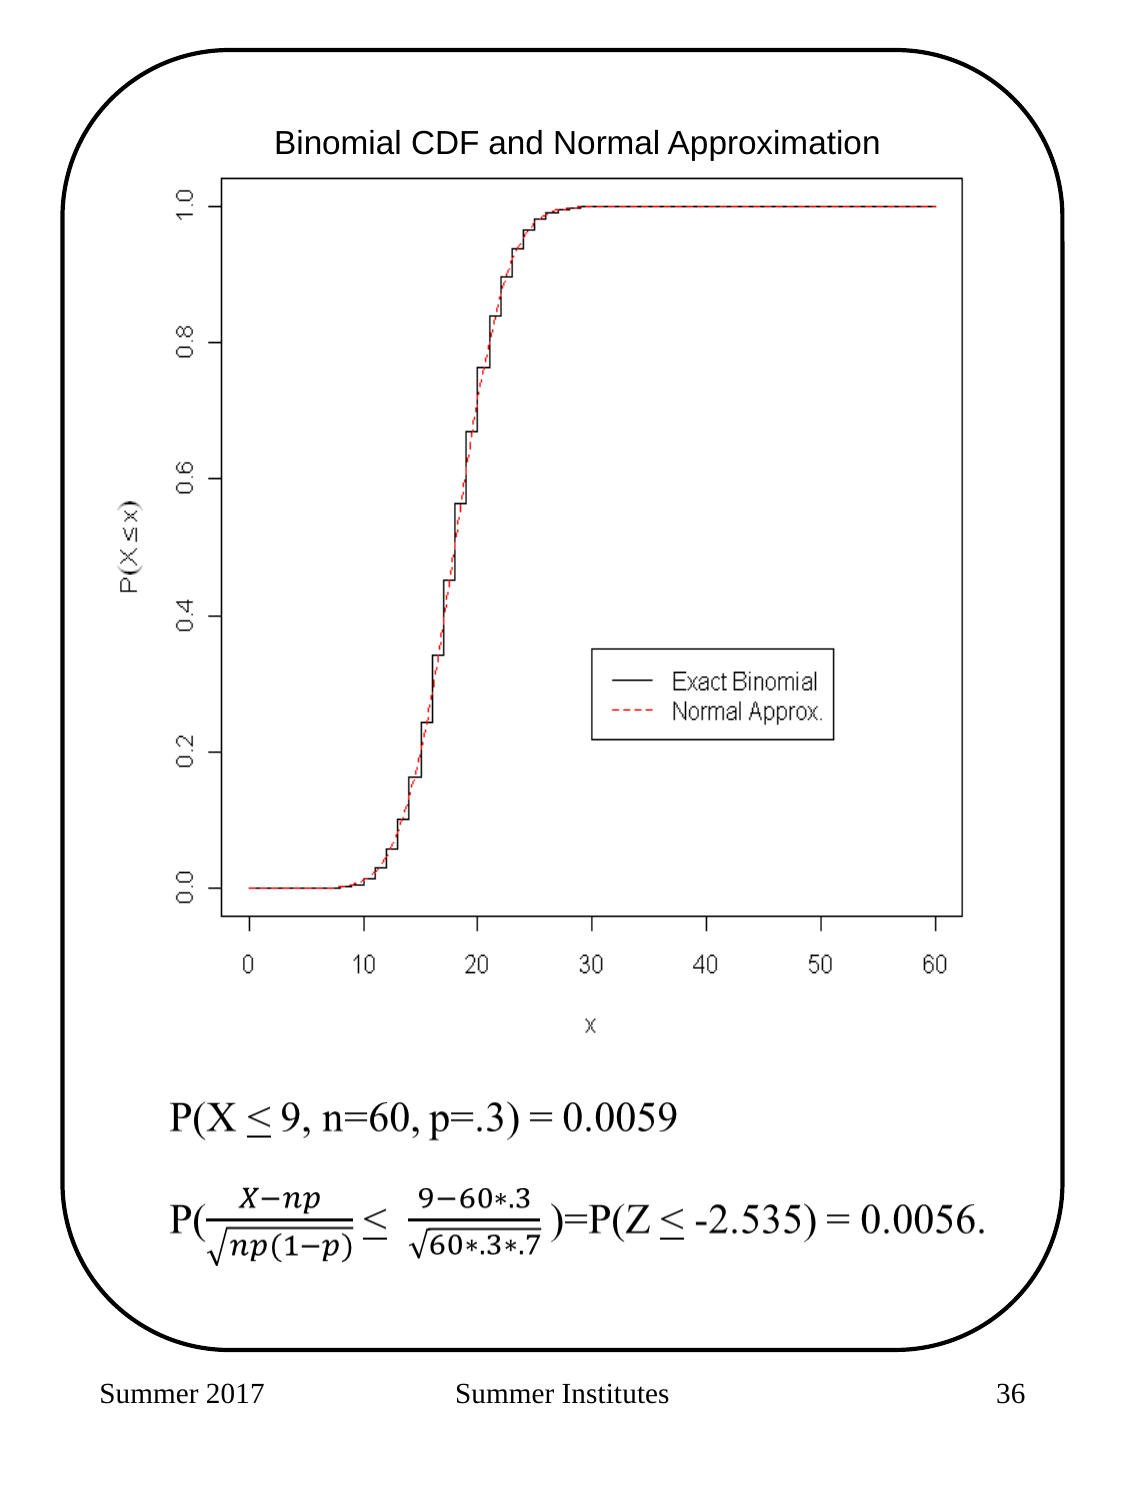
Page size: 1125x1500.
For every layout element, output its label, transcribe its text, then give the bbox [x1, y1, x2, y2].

footer Summer Institutes [384, 1366, 741, 1467]
slide_number 98 [806, 1366, 1041, 1467]
text_box Binomial CDF and Normal Approximation [259, 113, 897, 135]
text_box [79, 1083, 1042, 1274]
picture [112, 136, 1019, 1040]
slide_number Summer 2017 [84, 1366, 319, 1467]
